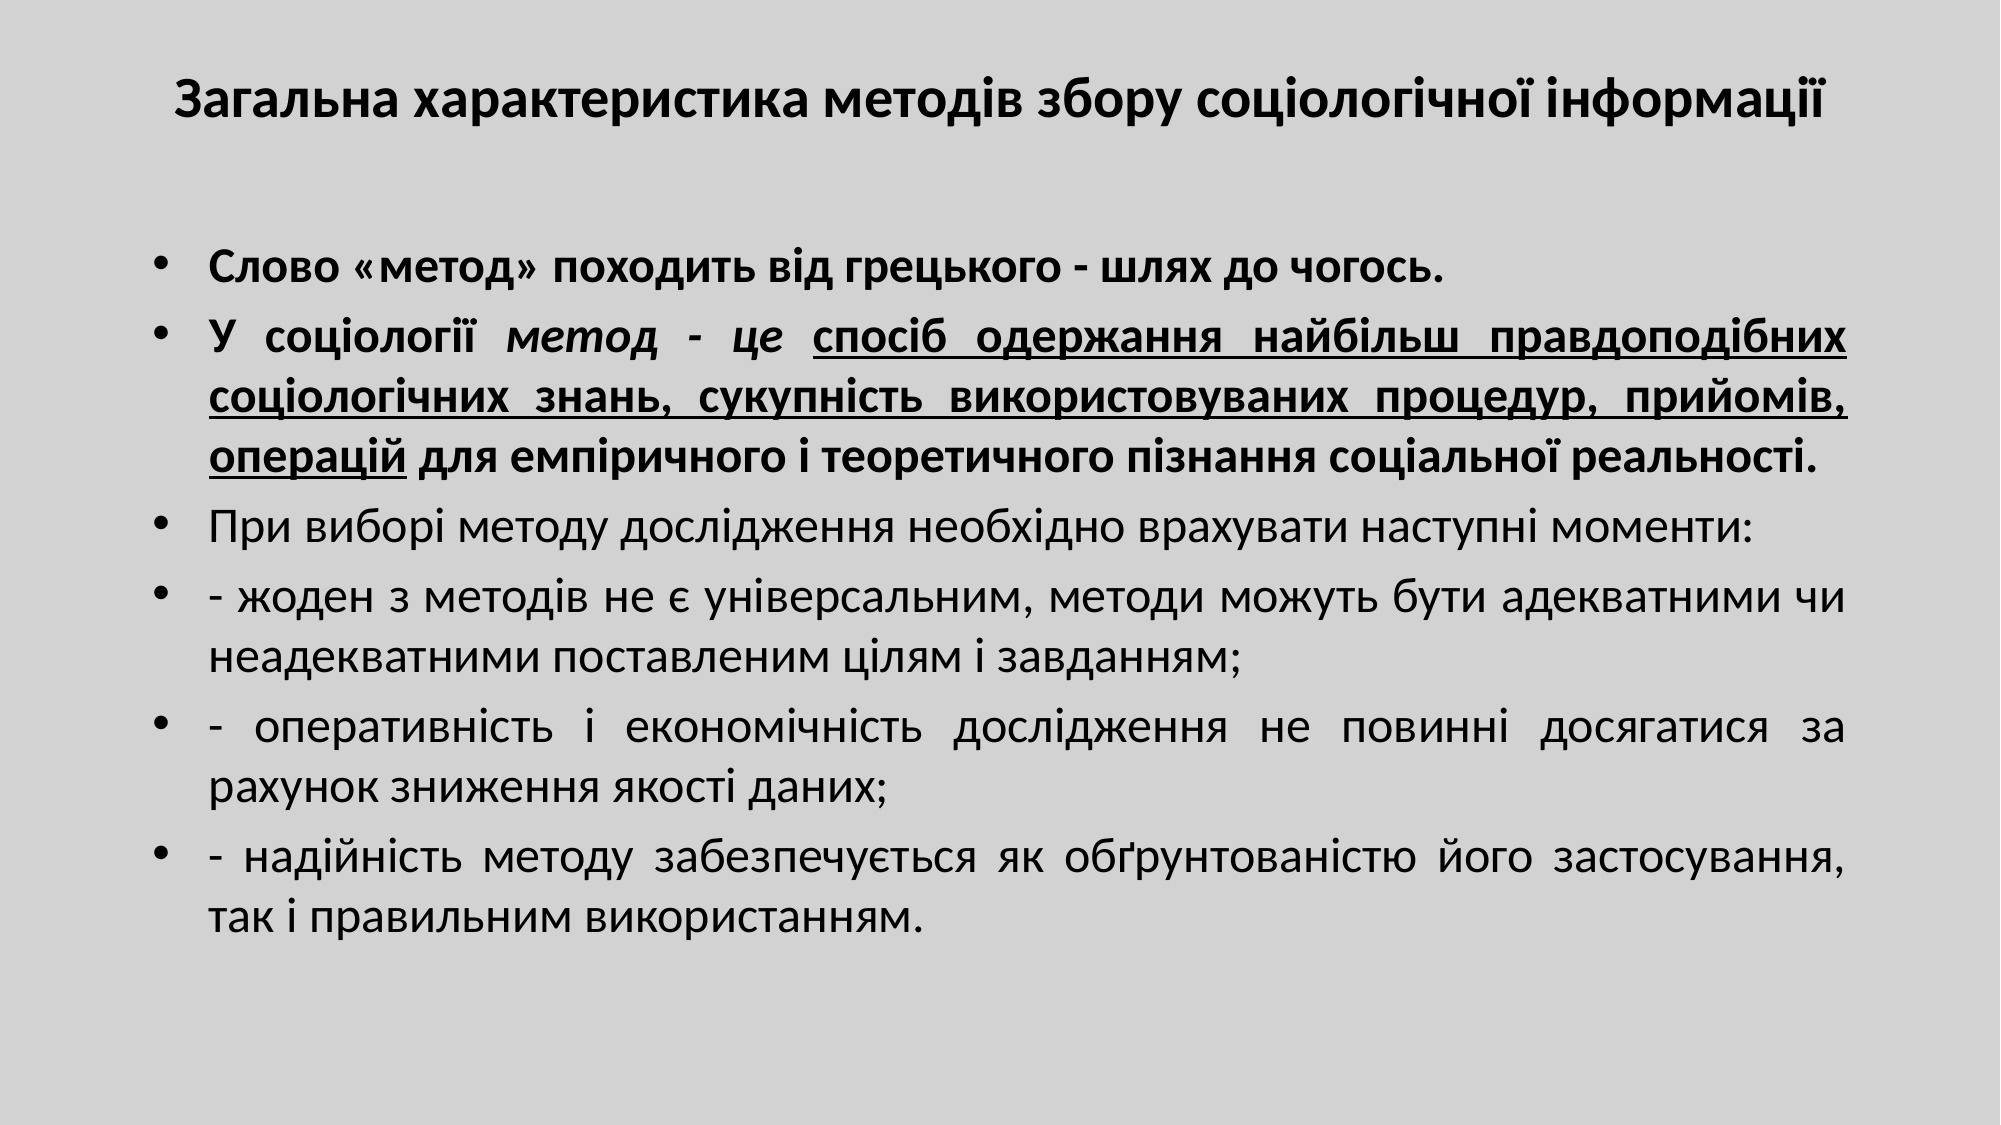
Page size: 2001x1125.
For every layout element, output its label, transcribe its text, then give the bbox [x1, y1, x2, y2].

list Слово «метод» походить від грецького - шлях до чогось. У соціології метод - це спосіб одержання найбільш правдоподібних соціологічних знань, сукупність використовуваних процедур, прийомів, операцій для емпіричного і теоретичного пізнання соціальної реальності. При виборі методу дослідження необхідно врахувати наступні моменти: - жоден з методів не є універсальним, методи можуть бути адекватними чи неадекватними поставленим цілям і завданням; - оперативність і економічність дослідження не повинні досягатися за рахунок зниження якості даних; - надійність методу забезпечується як обґрунтованістю його застосування, так і правильним використанням. [137, 224, 1863, 1000]
title Загальна характеристика методів збору соціологічної інформації [99, 37, 1900, 150]
